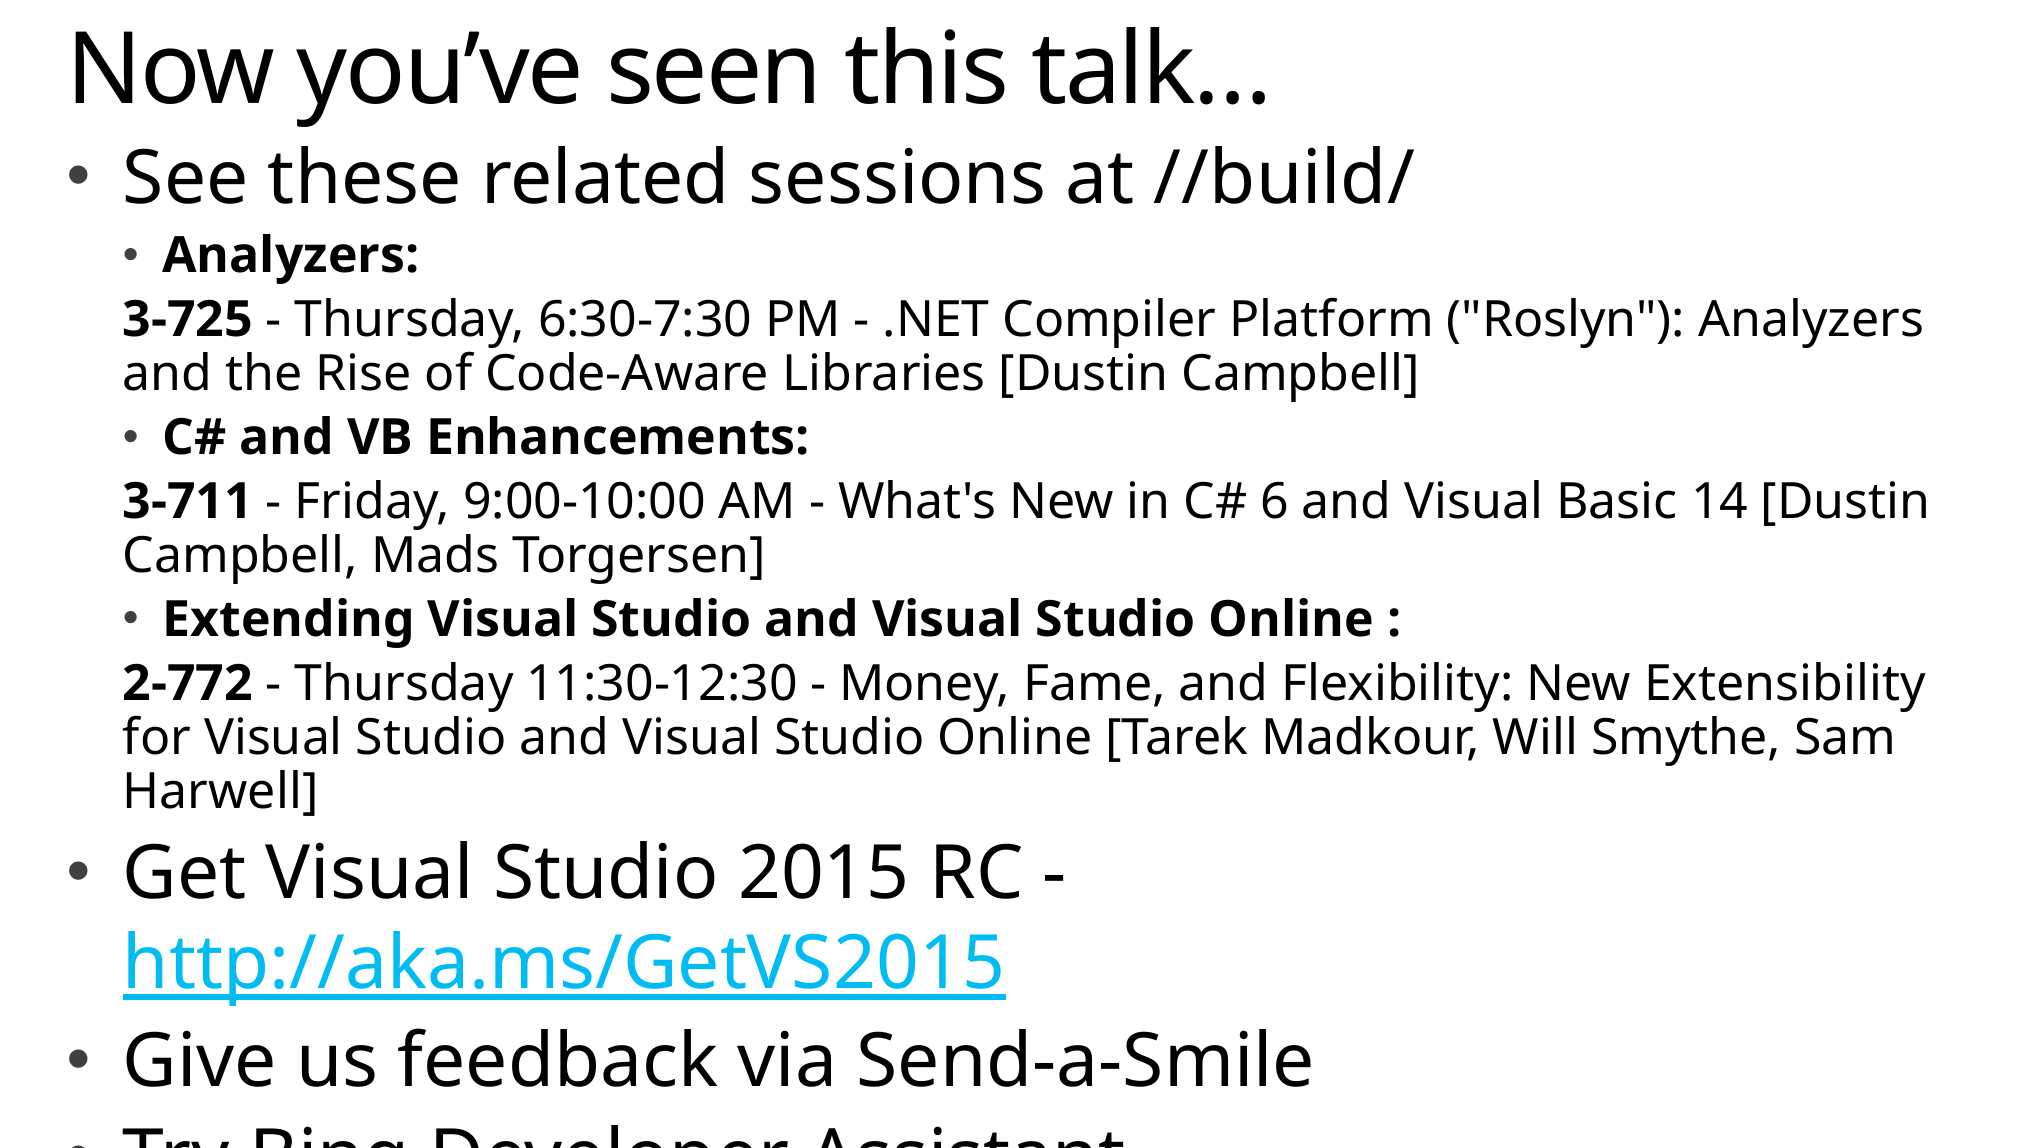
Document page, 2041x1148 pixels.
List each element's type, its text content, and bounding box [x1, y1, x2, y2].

list See these related sessions at //build/ Analyzers: 3-725 - Thursday, 6:30-7:30 PM - .NET Compiler Platform ("Roslyn"): Analyzers and the Rise of Code-Aware Libraries [Dustin Campbell] C# and VB Enhancements: 3-711 - Friday, 9:00-10:00 AM - What's New in C# 6 and Visual Basic 14 [Dustin Campbell, Mads Torgersen] Extending Visual Studio and Visual Studio Online : 2-772 - Thursday 11:30-12:30 - Money, Fame, and Flexibility: New Extensibility for Visual Studio and Visual Studio Online [Tarek Madkour, Will Smythe, Sam Harwell] Get Visual Studio 2015 RC - http://aka.ms/GetVS2015 Give us feedback via Send-a-Smile Try Bing Developer Assistant - http://aka.ms/devassistant [42, 153, 1993, 1100]
title Now you’ve seen this talk… [42, 2, 1993, 153]
